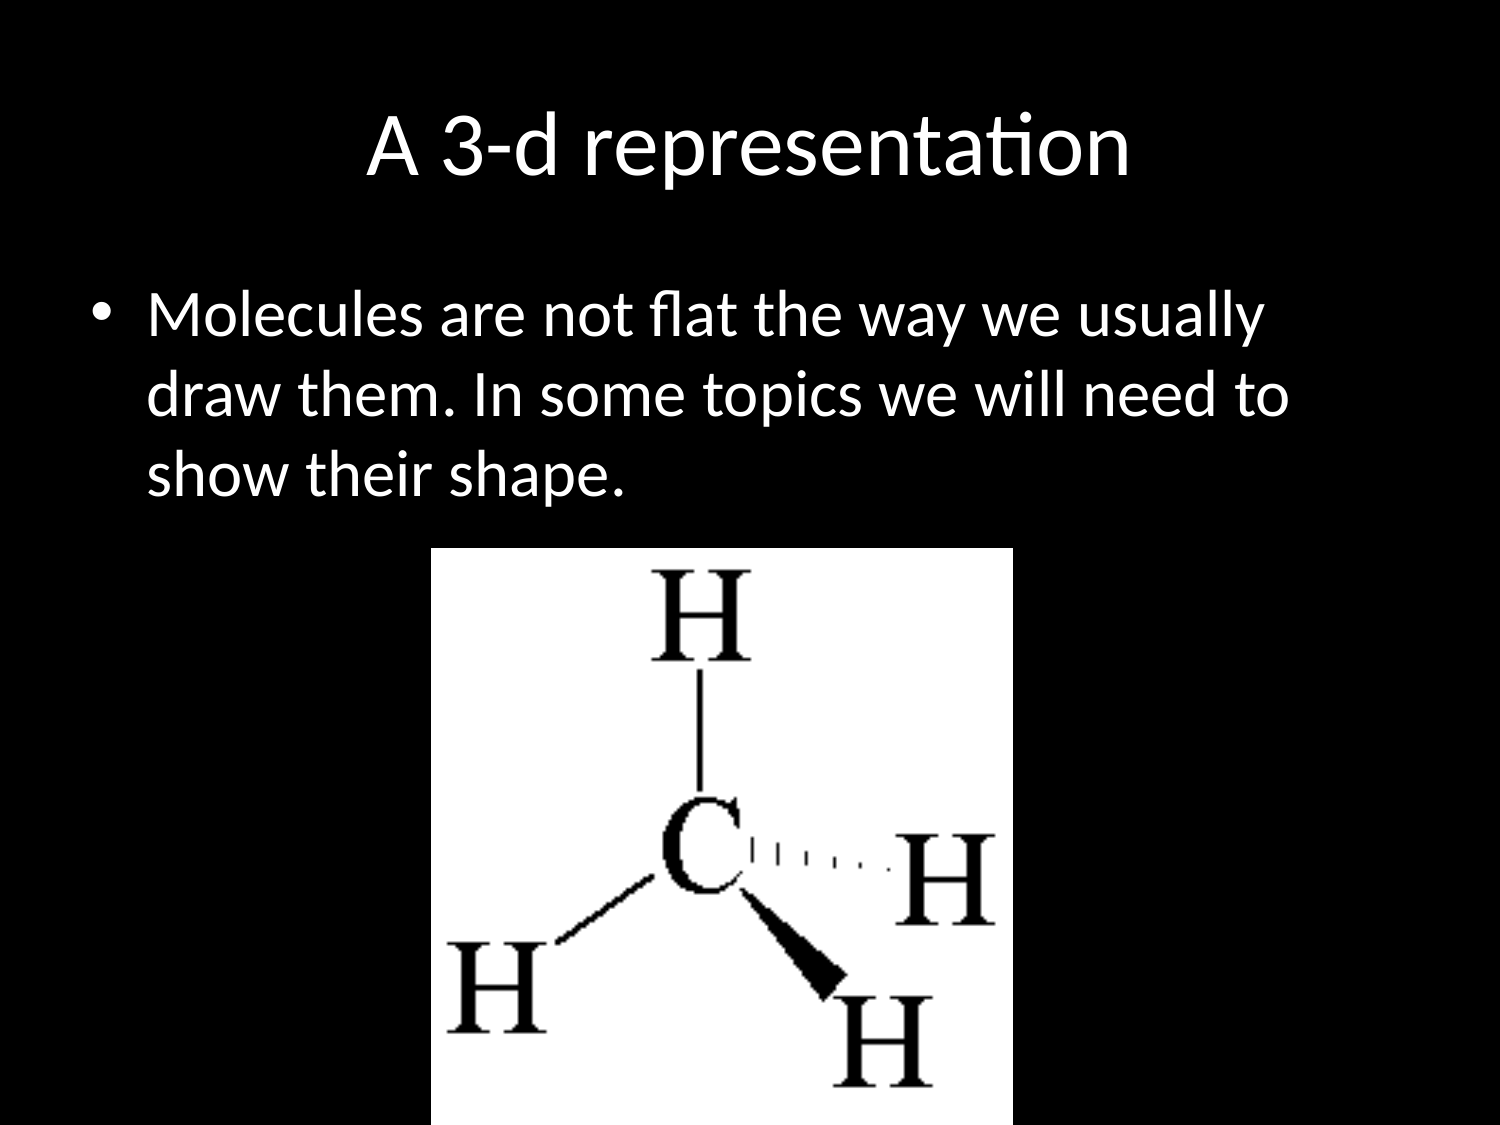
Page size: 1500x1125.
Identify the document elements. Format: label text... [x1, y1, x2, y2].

title A 3-d representation [75, 45, 1425, 233]
picture [430, 548, 1014, 1125]
list Molecules are not flat the way we usually draw them. In some topics we will need to show their shape. [75, 262, 1425, 1005]
